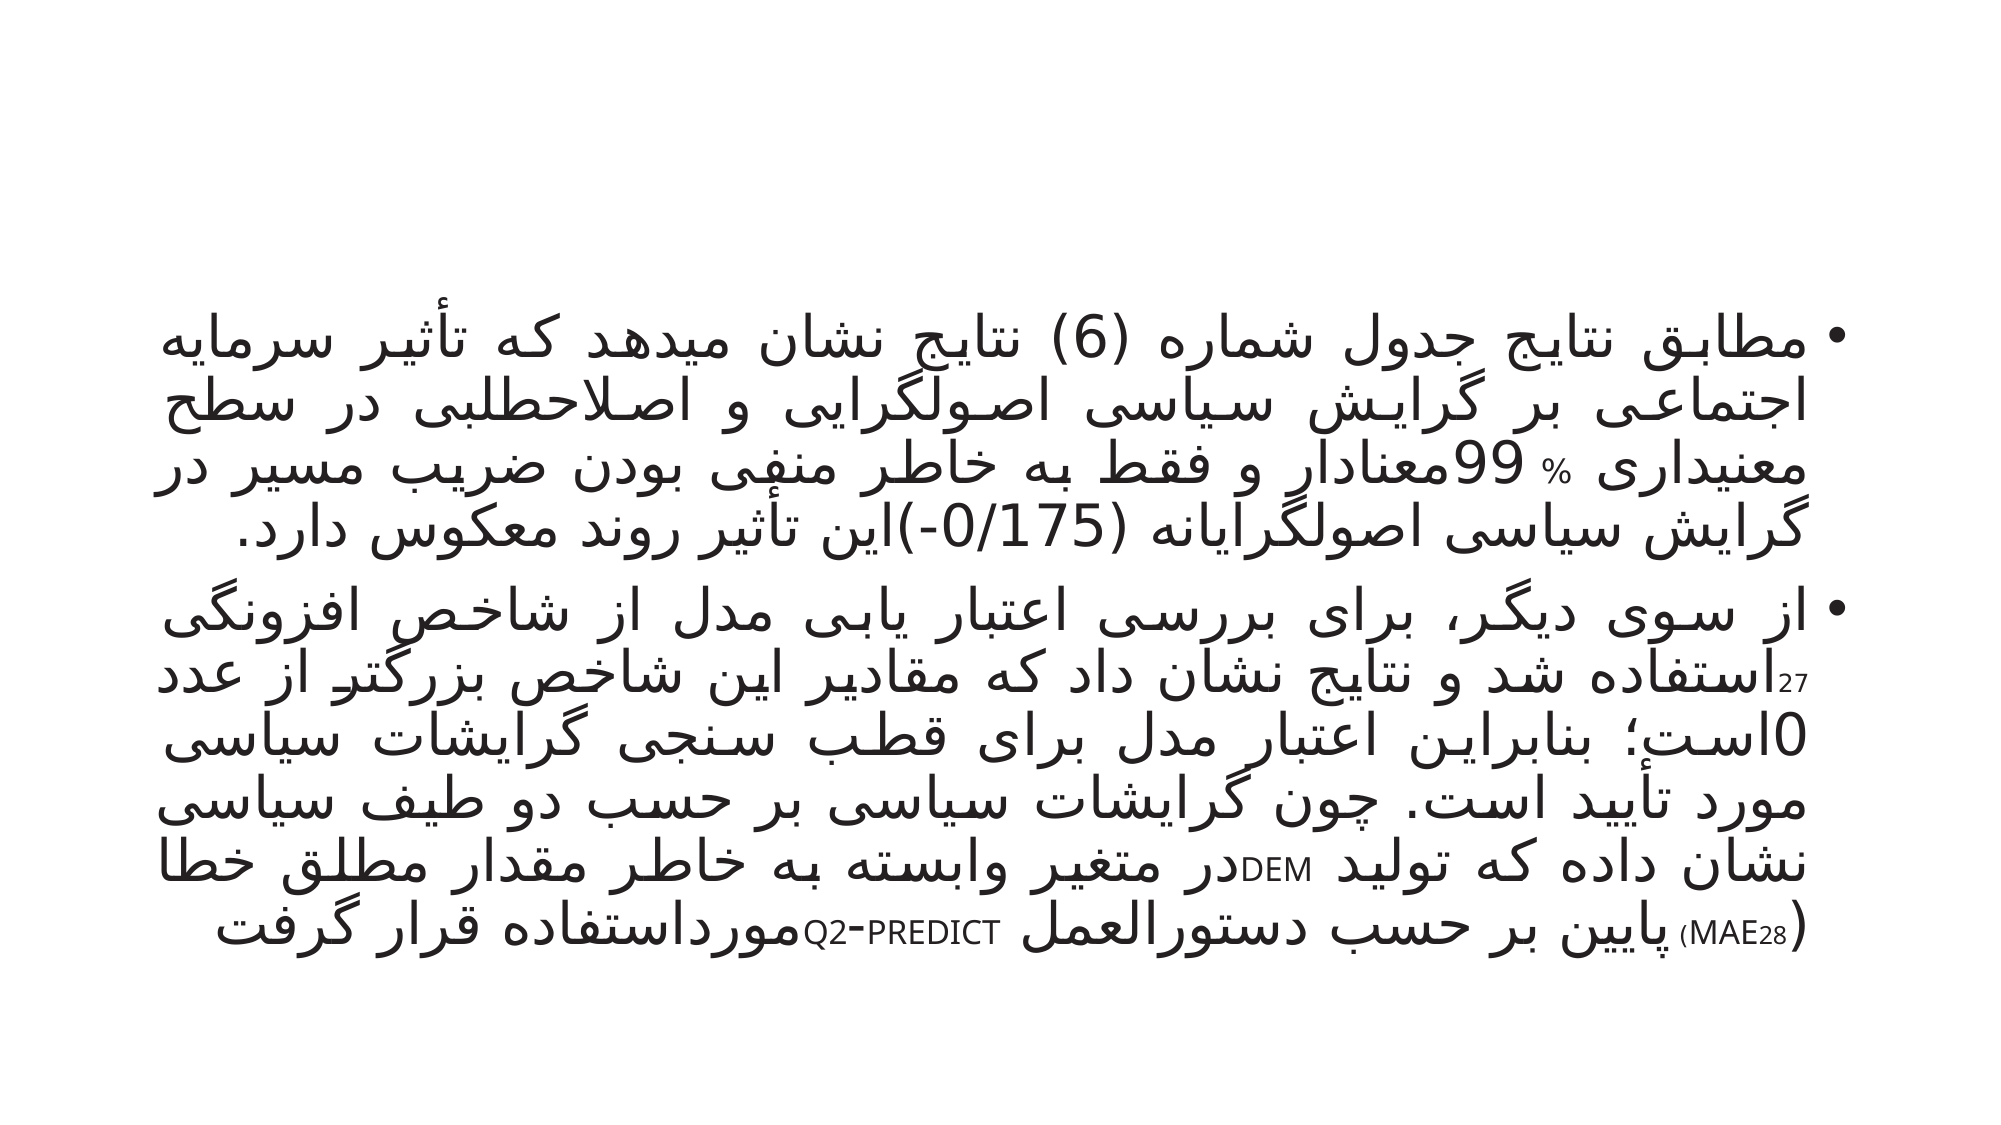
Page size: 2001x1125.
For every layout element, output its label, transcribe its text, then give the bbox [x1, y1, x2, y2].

list مطابق نتایج جدول شماره (6) نتایج نشان میدهد که تأثیر سرمایه اجتماعی بر گرایش سیاسی اصولگرایی و اصلاحطلبی در سطح معنیداری % 99معنادار و فقط به خاطر منفی بودن ضریب مسیر در گرایش سیاسی اصولگرایانه (0/175-)این تأثیر روند معکوس دارد. از سوی دیگر، برای بررسی اعتبار یابی مدل از شاخص افزونگی 27استفاده شد و نتایج نشان داد که مقادیر این شاخص بزرگتر از عدد 0است؛ بنابراین اعتبار مدل برای قطب سنجی گرایشات سیاسی مورد تأیید است. چون گرایشات سیاسی بر حسب دو طیف سیاسی نشان داده که تولید DEMدر متغیر وابسته به خاطر مقدار مطلق خطا (MAE28) پایین بر حسب دستورالعمل Q2-PREDICTمورداستفاده قرار گرفت [137, 299, 1863, 1014]
